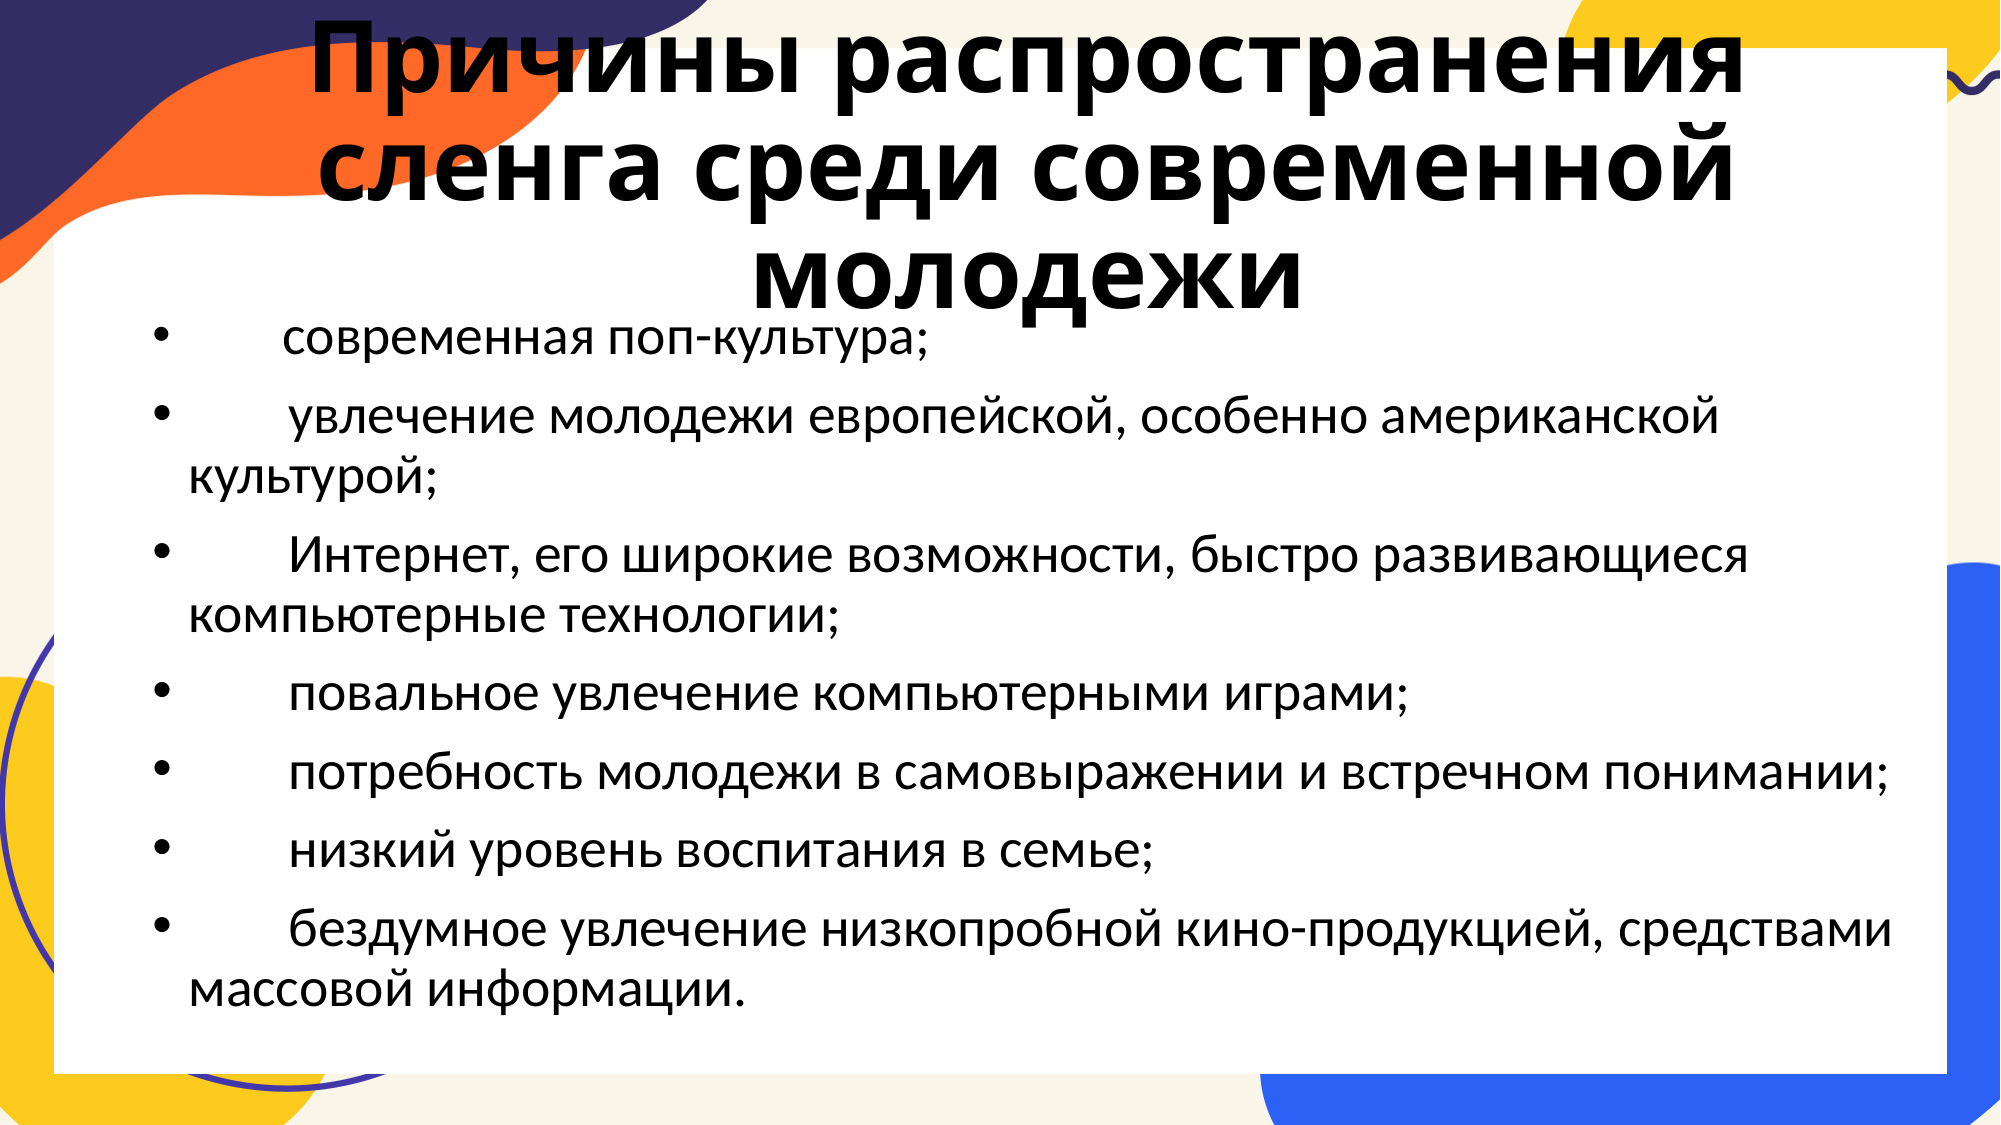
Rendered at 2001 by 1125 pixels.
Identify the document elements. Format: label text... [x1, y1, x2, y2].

list современная поп-культура; увлечение молодежи европейской, особенно американской культурой; Интернет, его широкие возможности, быстро развивающиеся компьютерные технологии; повальное увлечение компьютерными играми; потребность молодежи в самовыражении и встречном понимании; низкий уровень воспитания в семье; бездумное увлечение низкопробной кино-продукцией, средствами массовой информации. [137, 299, 1919, 1062]
picture [0, 0, 2000, 1125]
title Причины распространения сленга среди современной молодежи [137, 59, 1919, 278]
